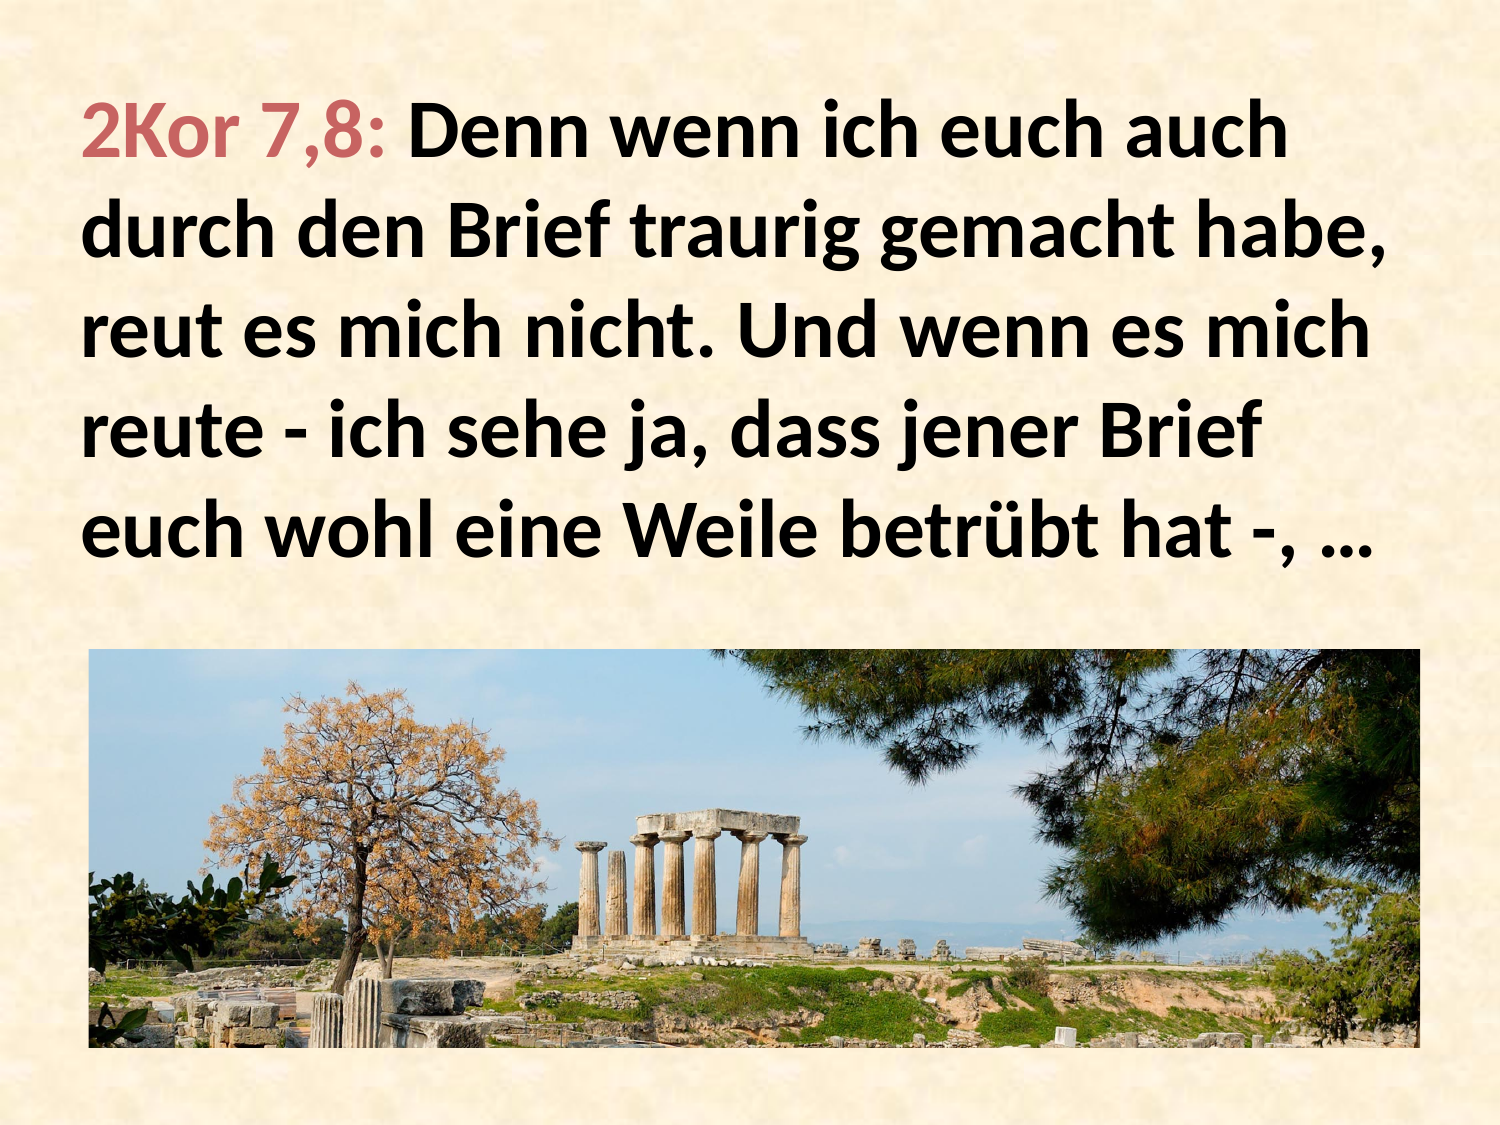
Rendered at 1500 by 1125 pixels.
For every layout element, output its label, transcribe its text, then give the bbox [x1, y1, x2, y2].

picture [0, 0, 1500, 1125]
text_box 2Kor 7,8: Denn wenn ich euch auch durch den Brief traurig gemacht habe, reut es mich nicht. Und wenn es mich reute - ich sehe ja, dass jener Brief euch wohl eine Weile betrübt hat -, … [64, 66, 1447, 598]
